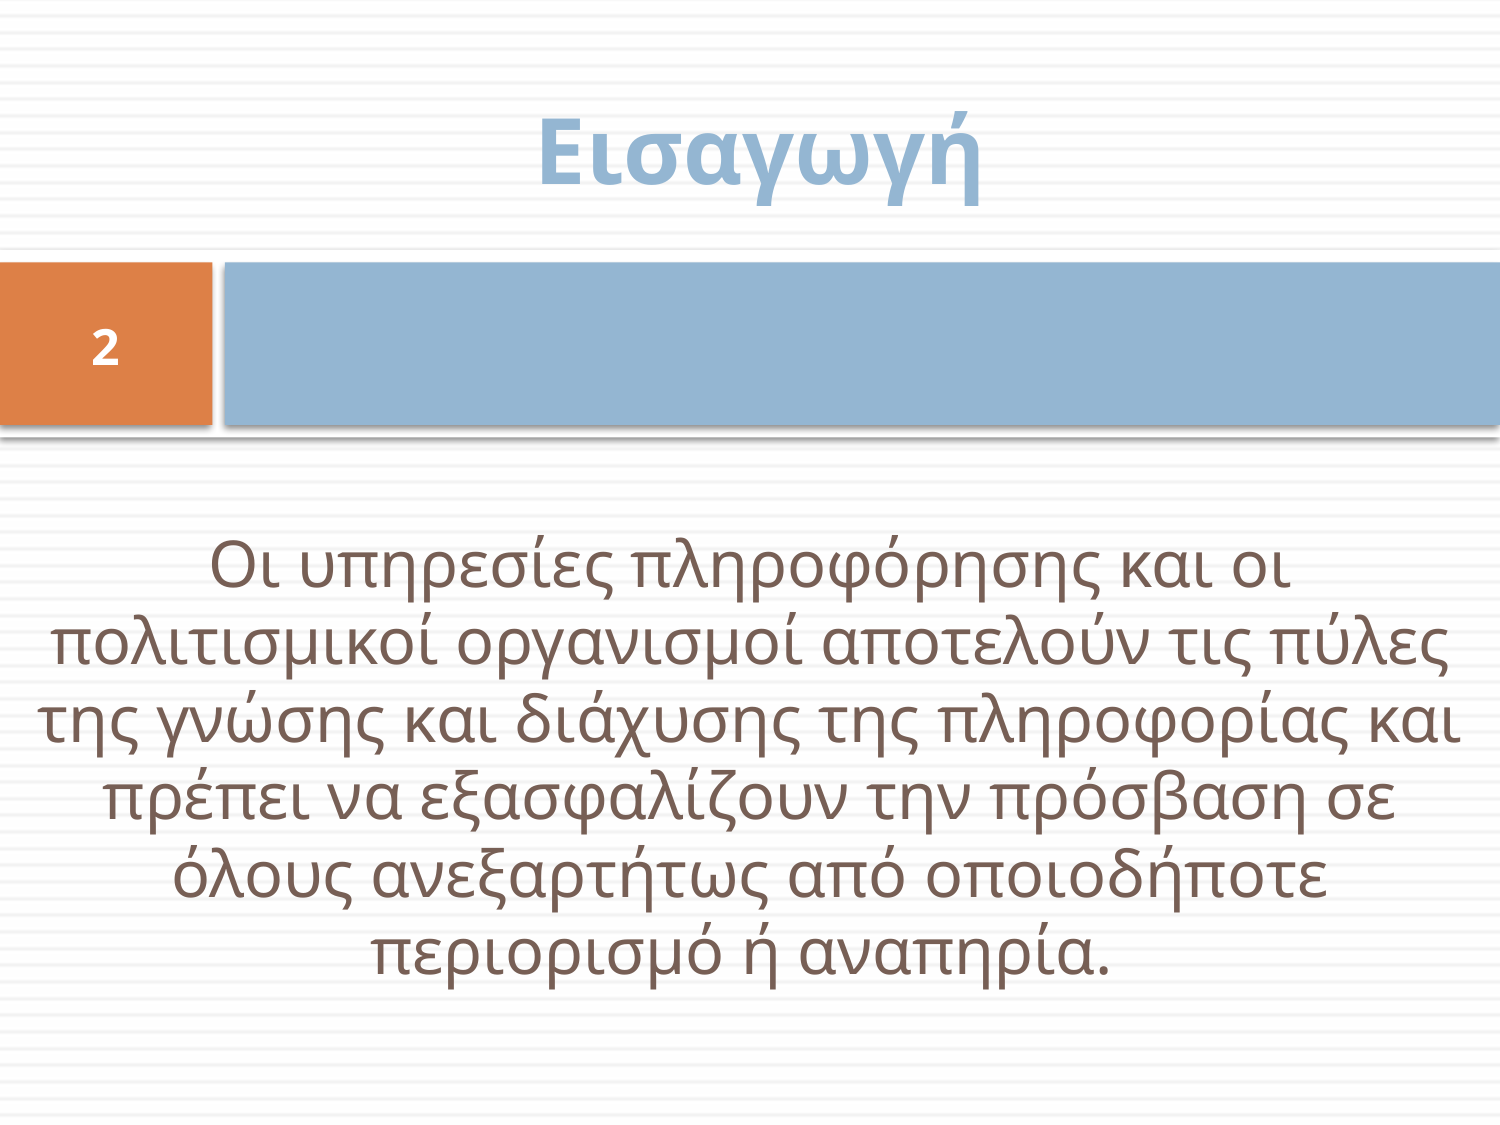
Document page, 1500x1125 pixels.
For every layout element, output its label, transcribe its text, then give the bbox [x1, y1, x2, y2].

slide_number 2 [0, 287, 213, 403]
list Οι υπηρεσίες πληροφόρησης και οι πολιτισμικοί οργανισμοί αποτελούν τις πύλες της γνώσης και διάχυσης της πληροφορίας και πρέπει να εξασφαλίζουν την πρόσβαση σε όλους ανεξαρτήτως από οποιοδήποτε περιορισμό ή αναπηρία. [0, 515, 1500, 941]
title Εισαγωγή [135, 66, 1386, 229]
